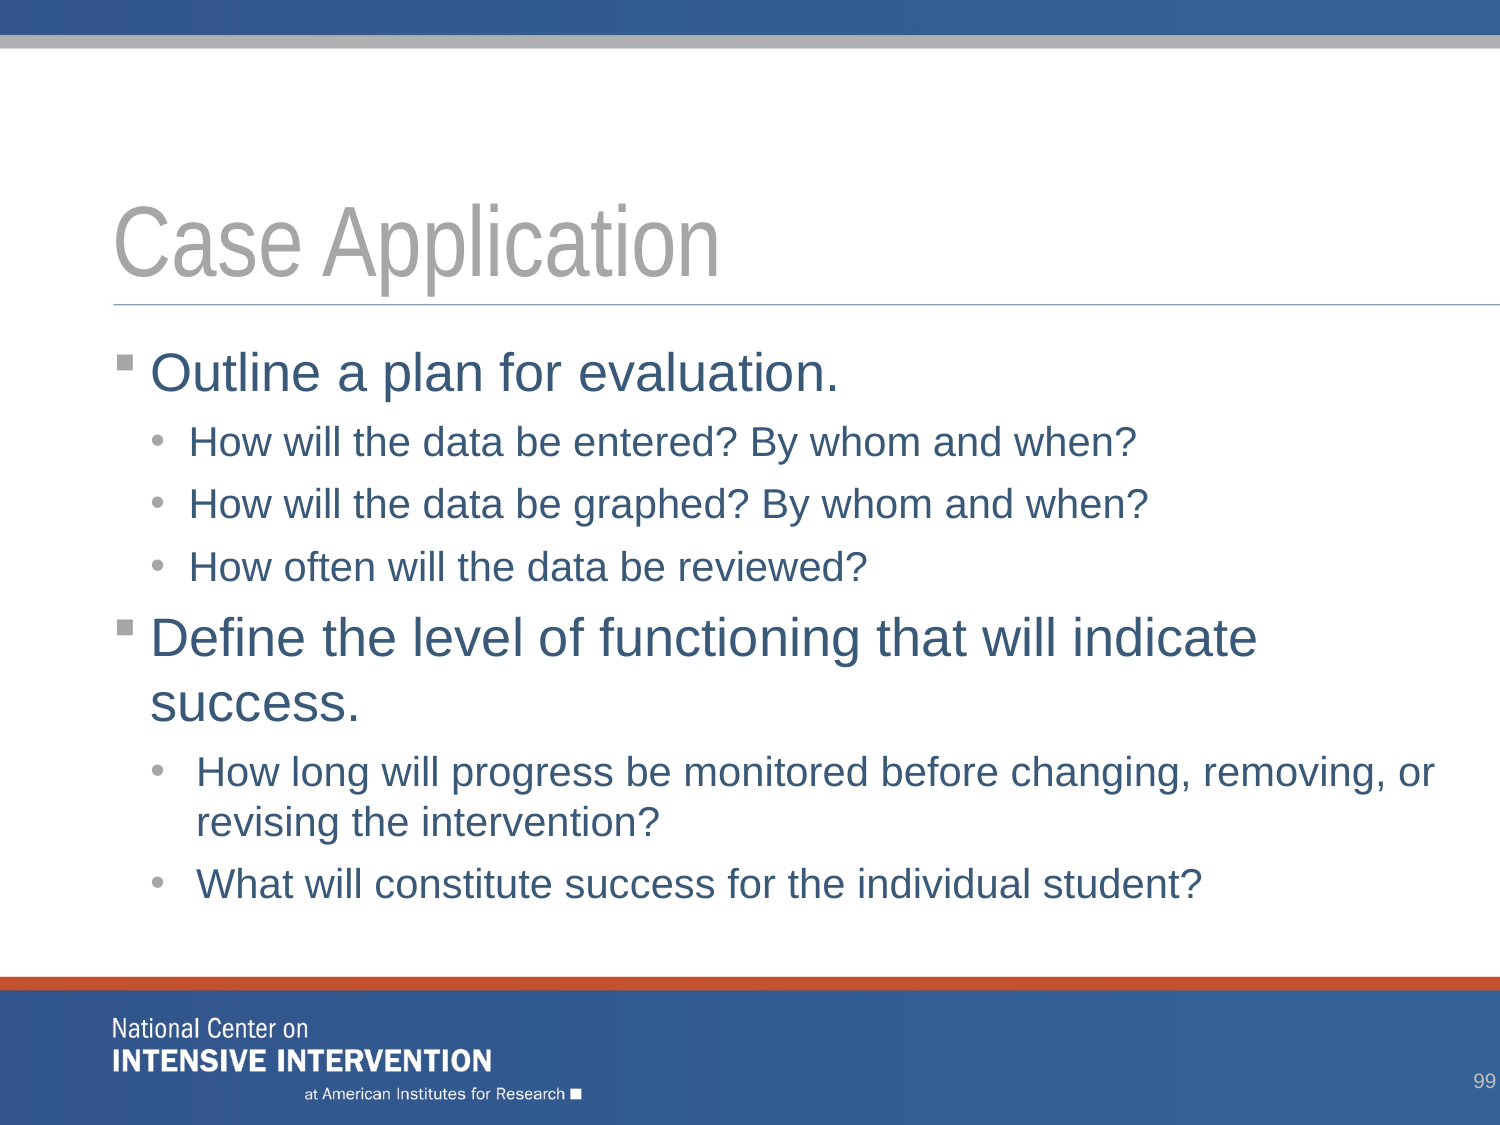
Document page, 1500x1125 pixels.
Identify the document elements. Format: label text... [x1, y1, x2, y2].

list Outline a plan for evaluation. How will the data be entered? By whom and when? How will the data be graphed? By whom and when? How often will the data be reviewed? Define the level of functioning that will indicate success. How long will progress be monitored before changing, removing, or revising the intervention? What will constitute success for the individual student? [112, 336, 1463, 950]
picture [0, 0, 1500, 1125]
title Case Application [112, 51, 1463, 297]
text_box 99 [1401, 1067, 1497, 1093]
